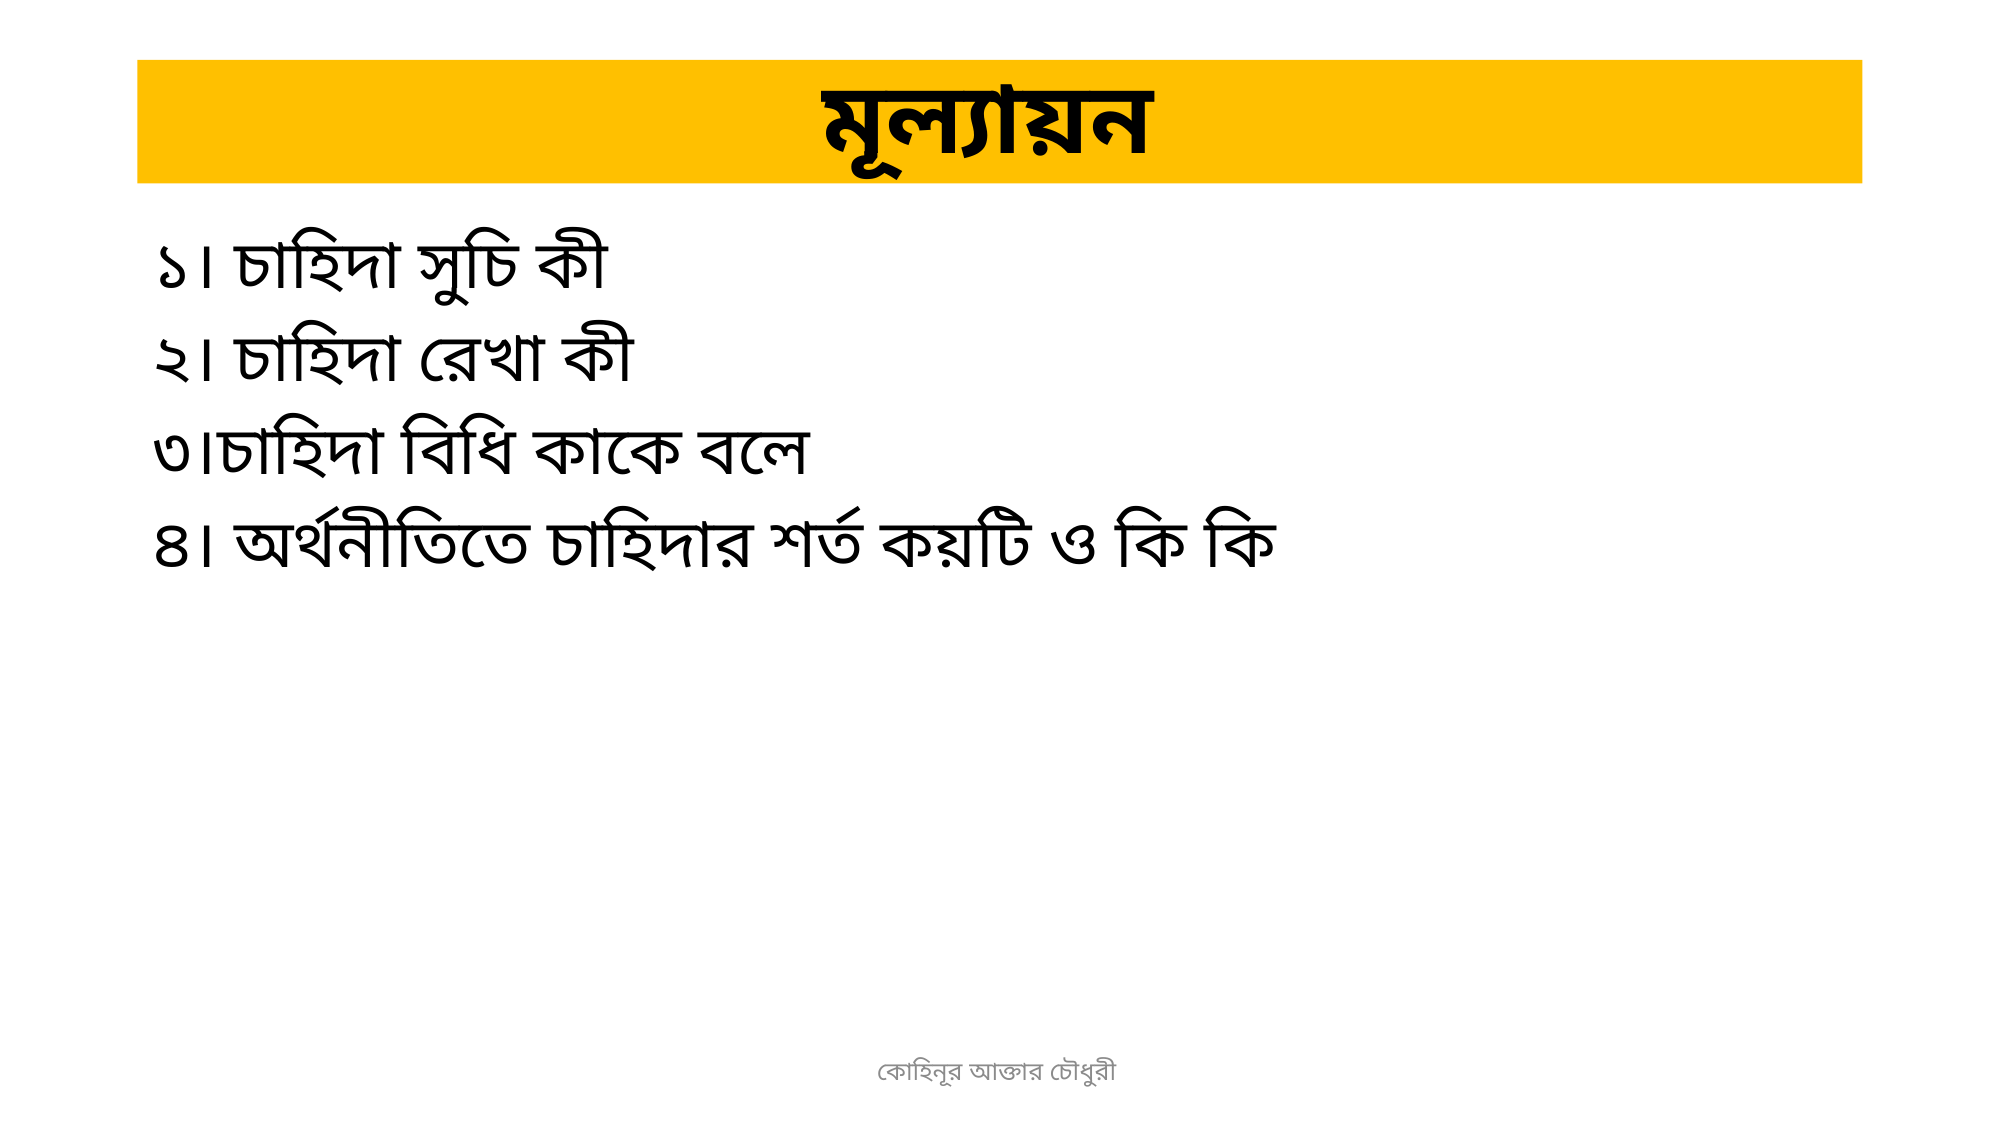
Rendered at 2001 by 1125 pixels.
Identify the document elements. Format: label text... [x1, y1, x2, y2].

title মূল্যায়ন [137, 59, 1863, 184]
list ১। চাহিদা সুচি কী ২। চাহিদা রেখা কী ৩।চাহিদা বিধি কাকে বলে ৪। অর্থনীতিতে চাহিদার শর্ত কয়টি ও কি কি [137, 223, 1863, 1082]
footer কোহিনূর আক্তার চৌধুরী [662, 1042, 1338, 1103]
